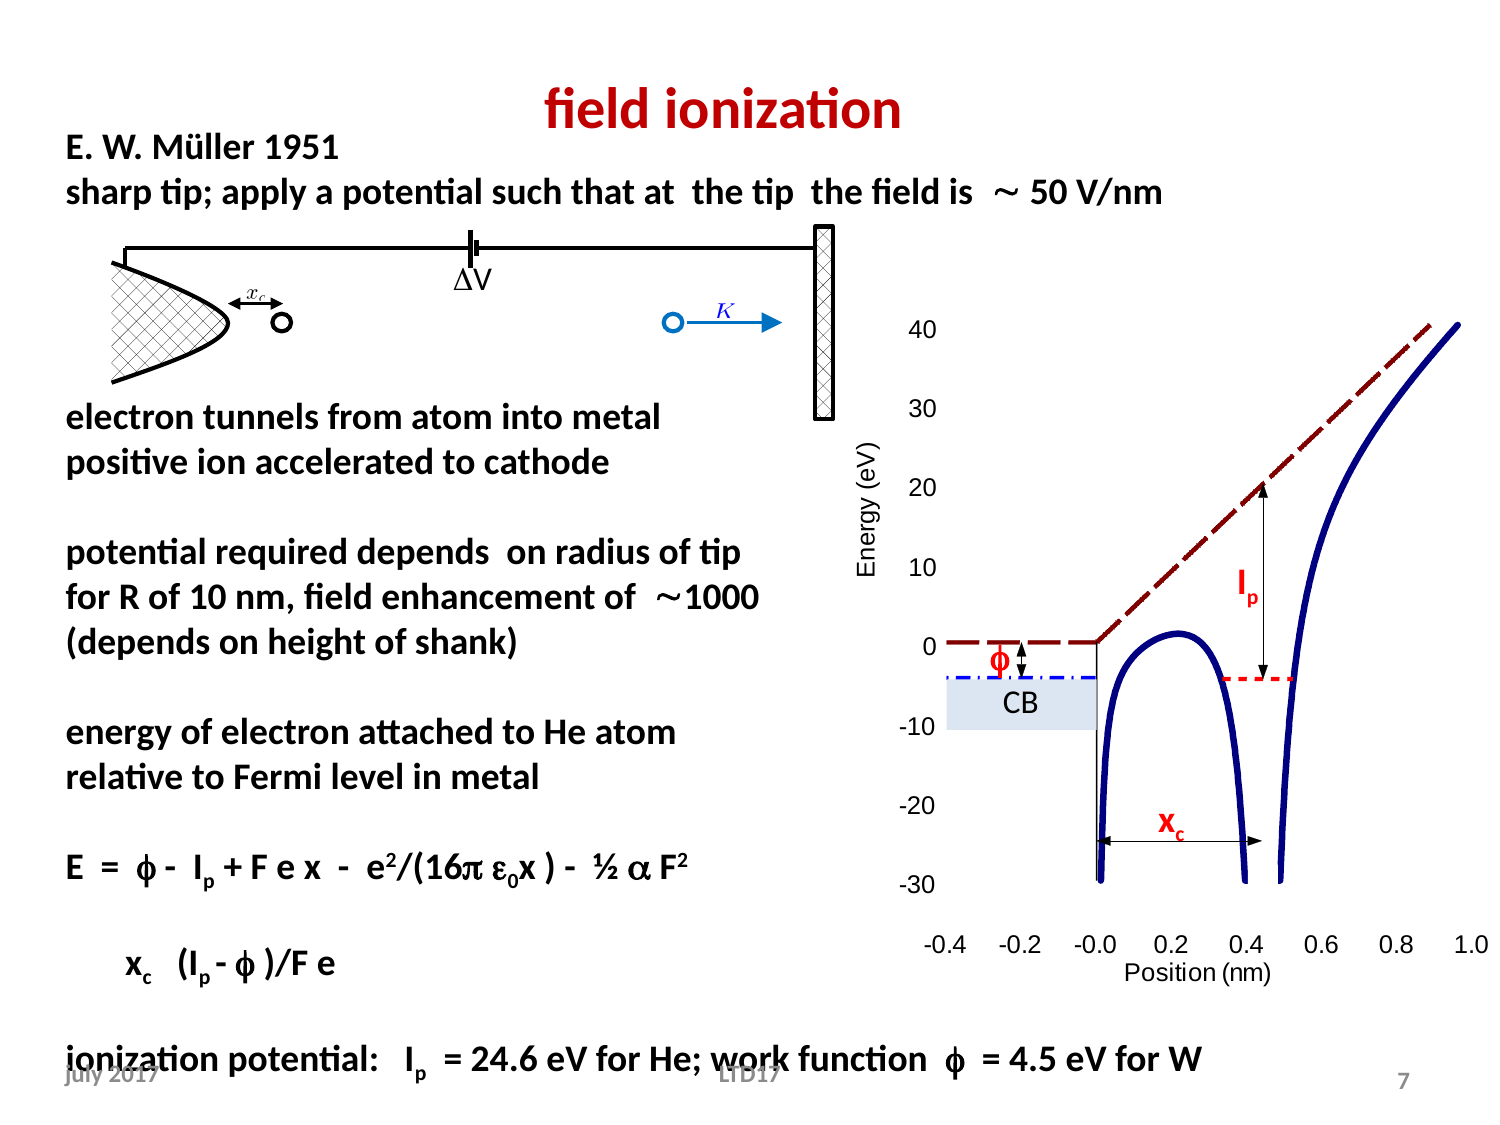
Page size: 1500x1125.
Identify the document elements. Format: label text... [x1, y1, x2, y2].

text_box field ionization [529, 62, 932, 148]
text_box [111, 226, 834, 420]
footer LTD17 [512, 1042, 988, 1103]
picture [844, 170, 1500, 1006]
slide_number 7 [1074, 1050, 1425, 1110]
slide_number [50, 1042, 400, 1103]
